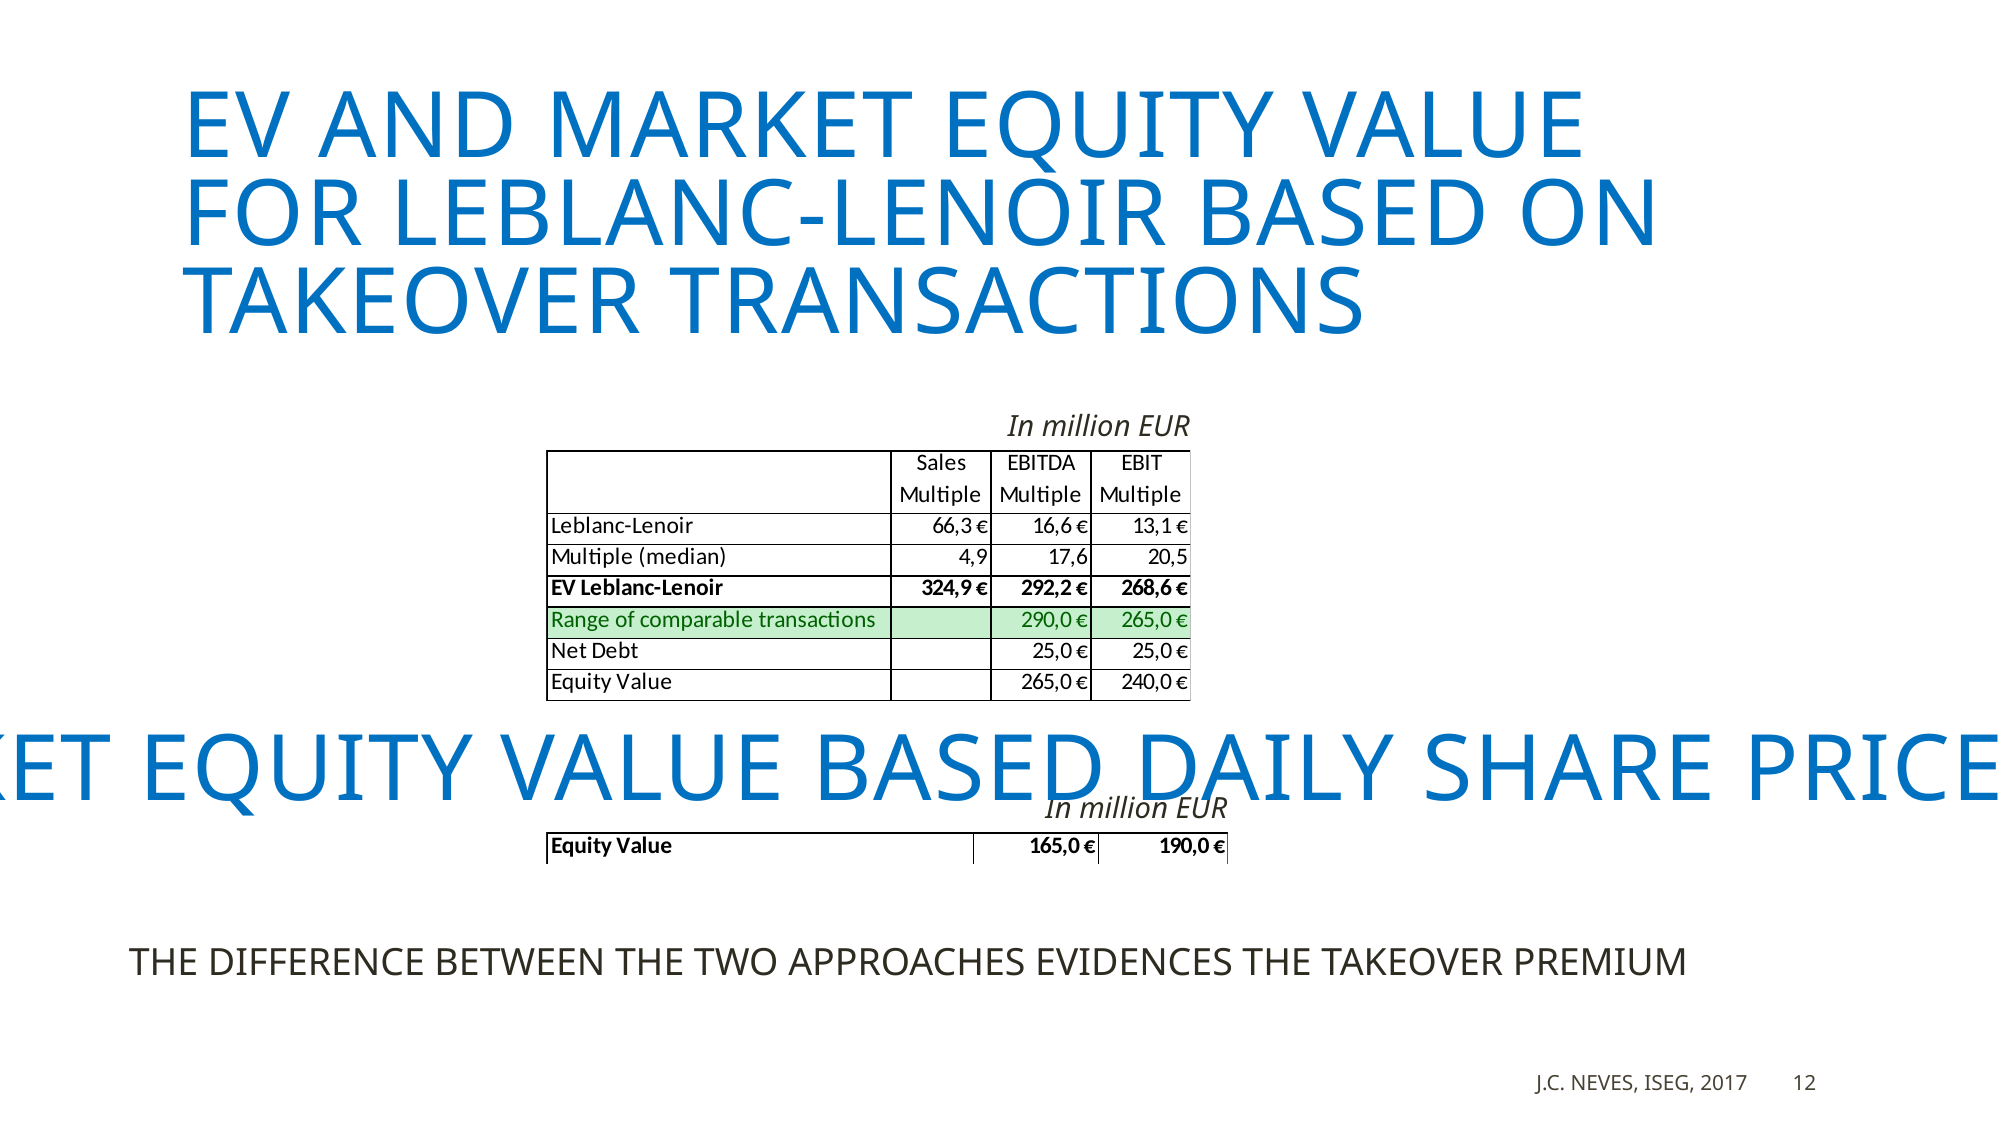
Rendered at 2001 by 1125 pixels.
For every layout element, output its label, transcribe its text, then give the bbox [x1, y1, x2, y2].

title EV and Market Equity Value for Leblanc-Lenoir based on TAKEOVER TRANSACTIONS [168, 96, 1763, 342]
footer J.C. Neves, ISEG, 2017 [794, 1061, 1763, 1107]
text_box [546, 832, 1230, 866]
text_box MAKET EQUITY VALUE BASED DAILY SHARE PRICES [0, 701, 2000, 827]
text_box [546, 449, 1192, 702]
text_box THE DIFFERENCE BETWEEN THE TWO APPROACHES EVIDENCES THE TAKEOVER PREMIUM [114, 930, 1704, 991]
slide_number 12 [1777, 1061, 1938, 1107]
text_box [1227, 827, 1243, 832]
text_box In million EUR [993, 399, 1205, 450]
